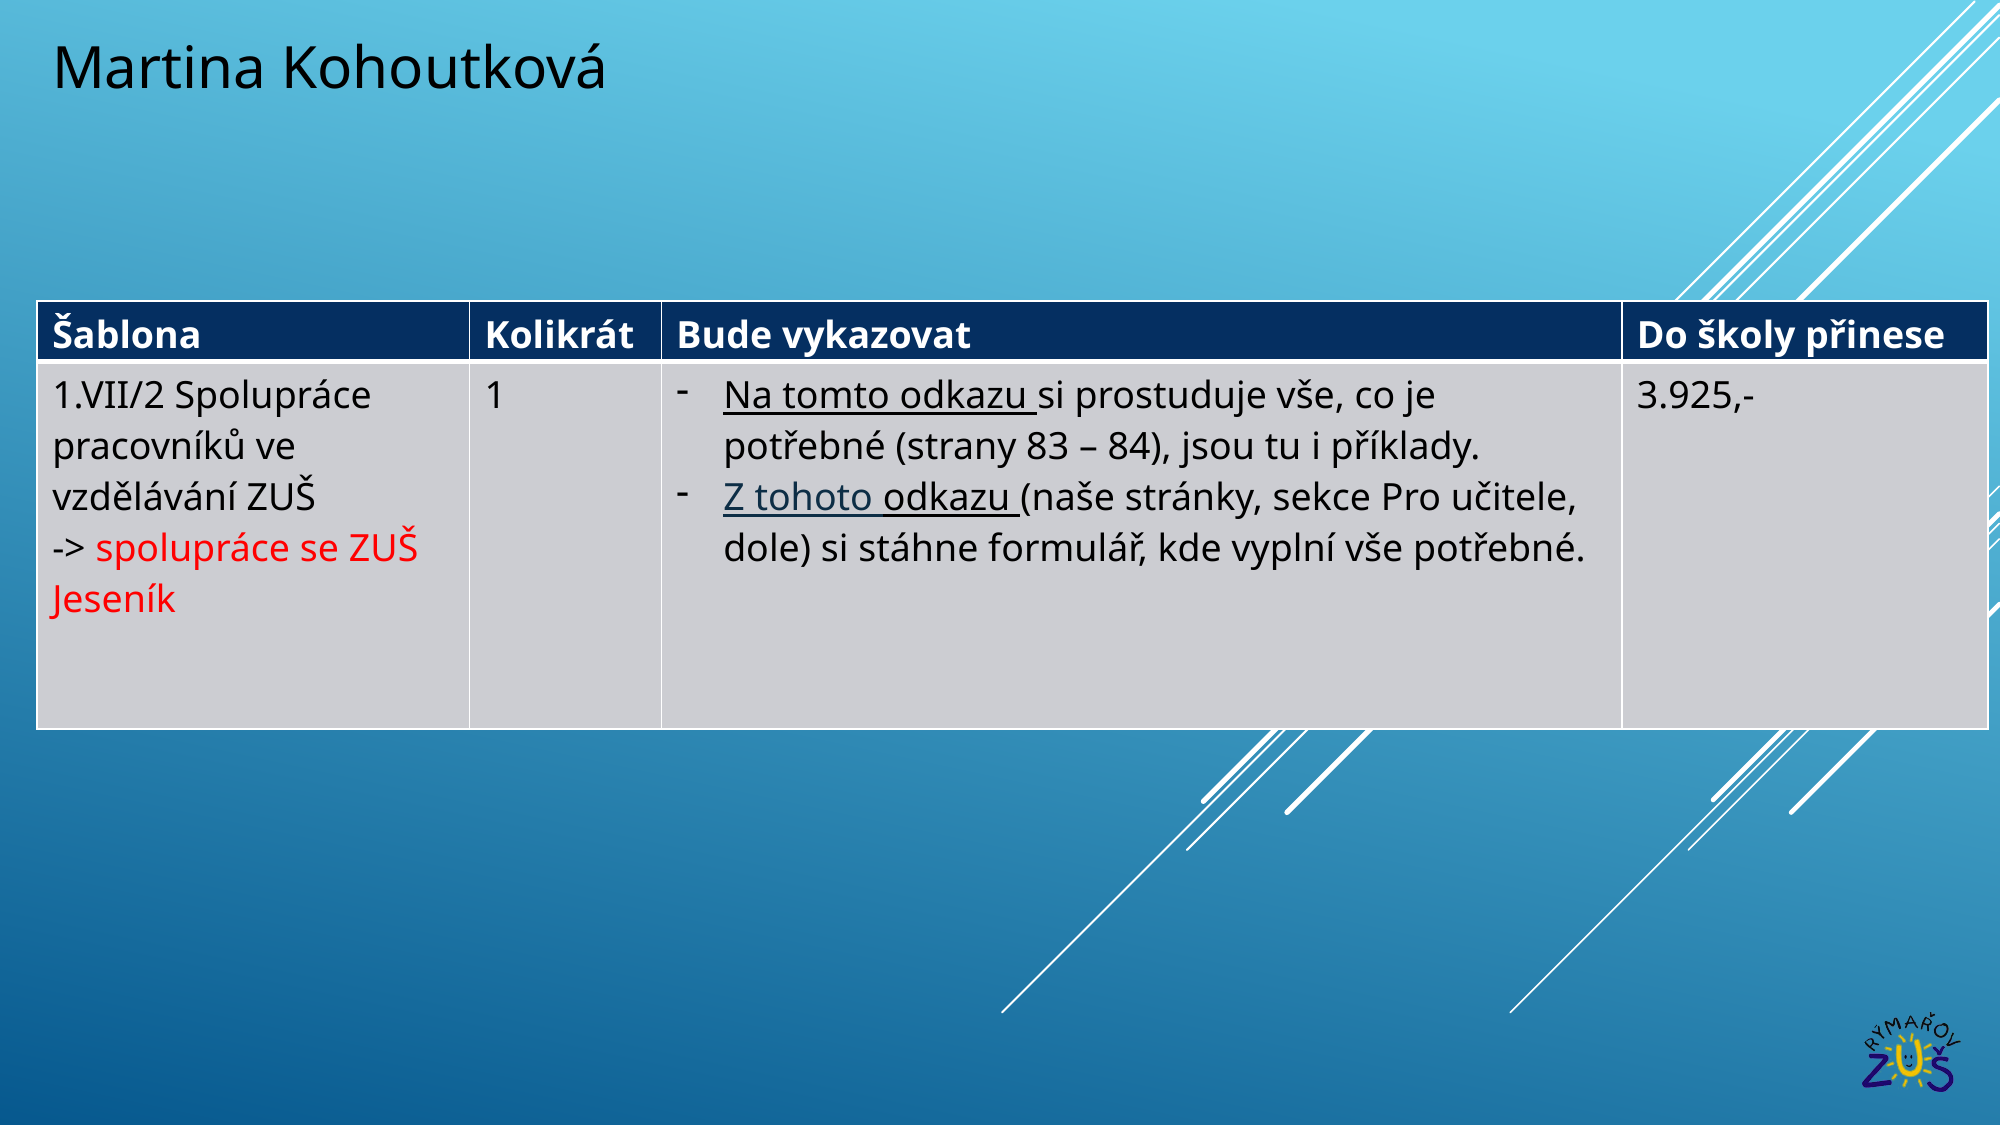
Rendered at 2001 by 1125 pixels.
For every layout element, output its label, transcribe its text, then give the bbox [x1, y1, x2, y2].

table_header Bude vykazovat [662, 302, 1621, 359]
picture [1862, 1012, 1961, 1092]
table_header Kolikrát [470, 302, 661, 359]
table_header Šablona [38, 302, 469, 359]
table_cell 3.925,- [1623, 364, 1987, 728]
table_cell 1.VII/2 Spolupráce pracovníků ve vzdělávání ZUŠ -> spolupráce se ZUŠ Jeseník [38, 364, 469, 728]
table_cell 1 [470, 364, 661, 728]
text_box Martina Kohoutková [37, 22, 1926, 108]
table_cell Na tomto odkazu si prostuduje vše, co je potřebné (strany 83 – 84), jsou tu i příklady. Z tohoto odkazu (naše stránky, sekce Pro učitele, dole) si stáhne formulář, kde vyplní vše potřebné. [662, 364, 1621, 728]
table_header Do školy přinese [1623, 302, 1987, 359]
